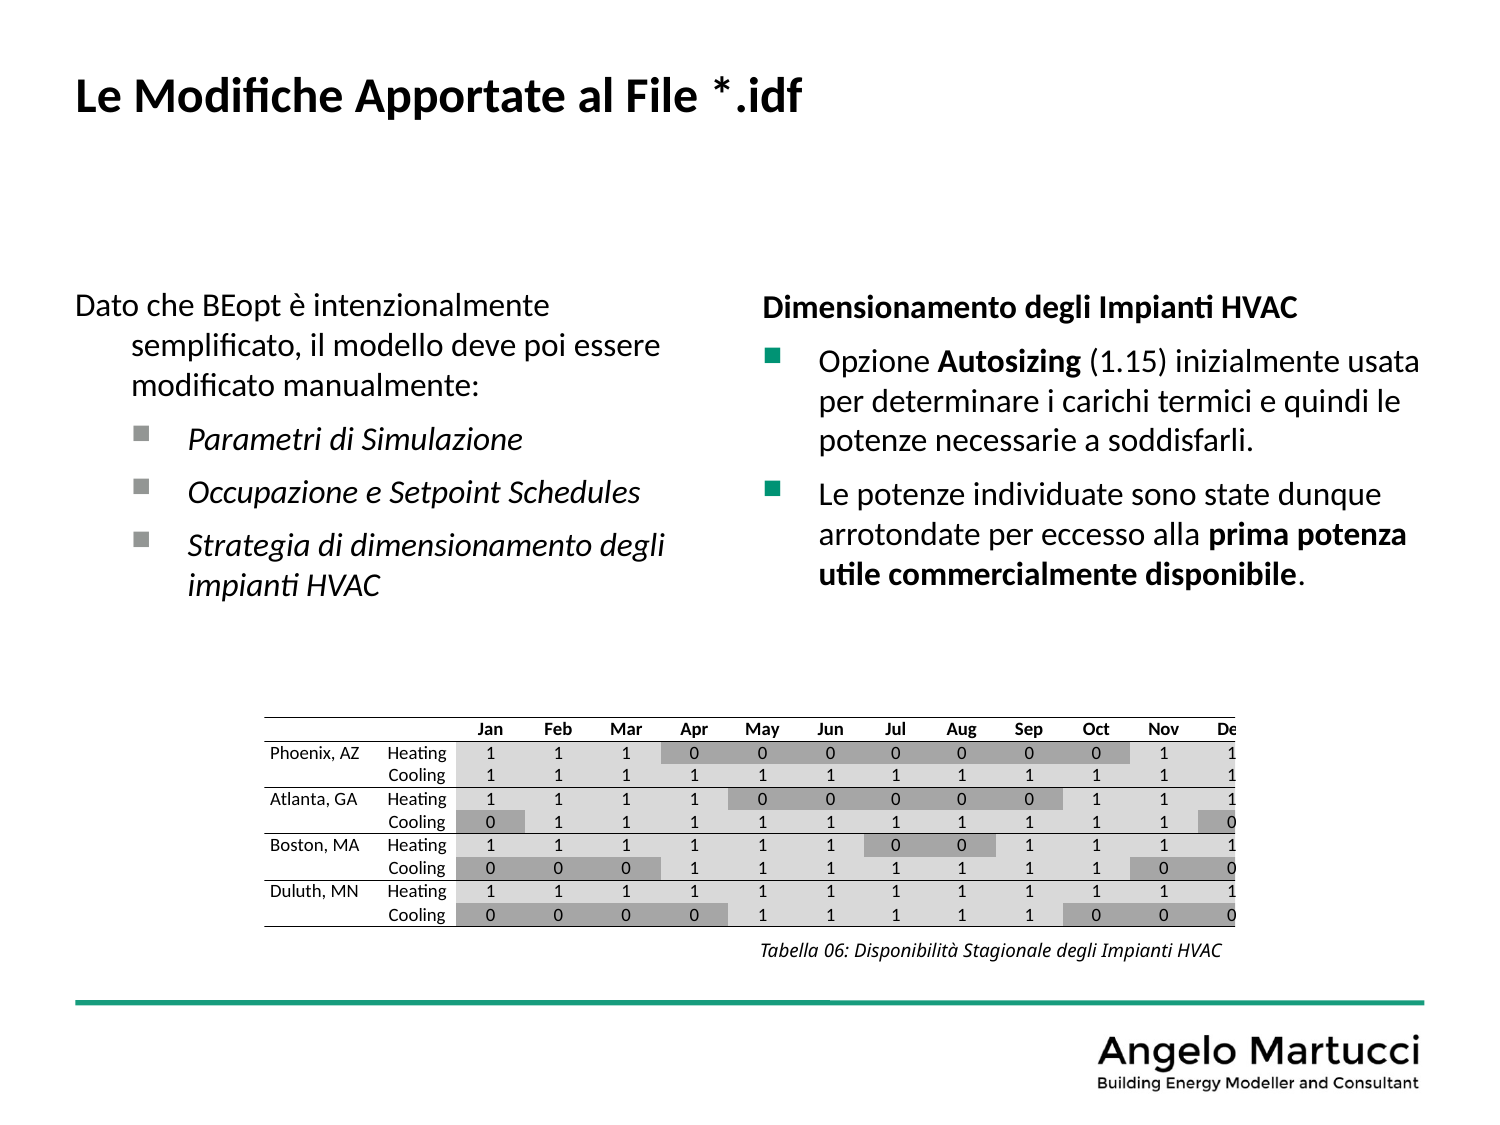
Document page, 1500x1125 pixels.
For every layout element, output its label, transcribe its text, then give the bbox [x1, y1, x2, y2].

list Dato che BEopt è intenzionalmente semplificato, il modello deve poi essere modificato manualmente: Parametri di Simulazione Occupazione e Setpoint Schedules Strategia di dimensionamento degli impianti HVAC [74, 283, 729, 956]
picture [1092, 1028, 1424, 1095]
title Le Modifiche Apportate al File *.idf [75, 62, 1425, 134]
list Dimensionamento degli Impianti HVAC Opzione Autosizing (1.15) inizialmente usata per determinare i carichi termici e quindi le potenze necessarie a soddisfarli. Le potenze individuate sono state dunque arrotondate per eccesso alla prima potenza utile commercialmente disponibile. [762, 285, 1425, 739]
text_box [264, 717, 1236, 970]
